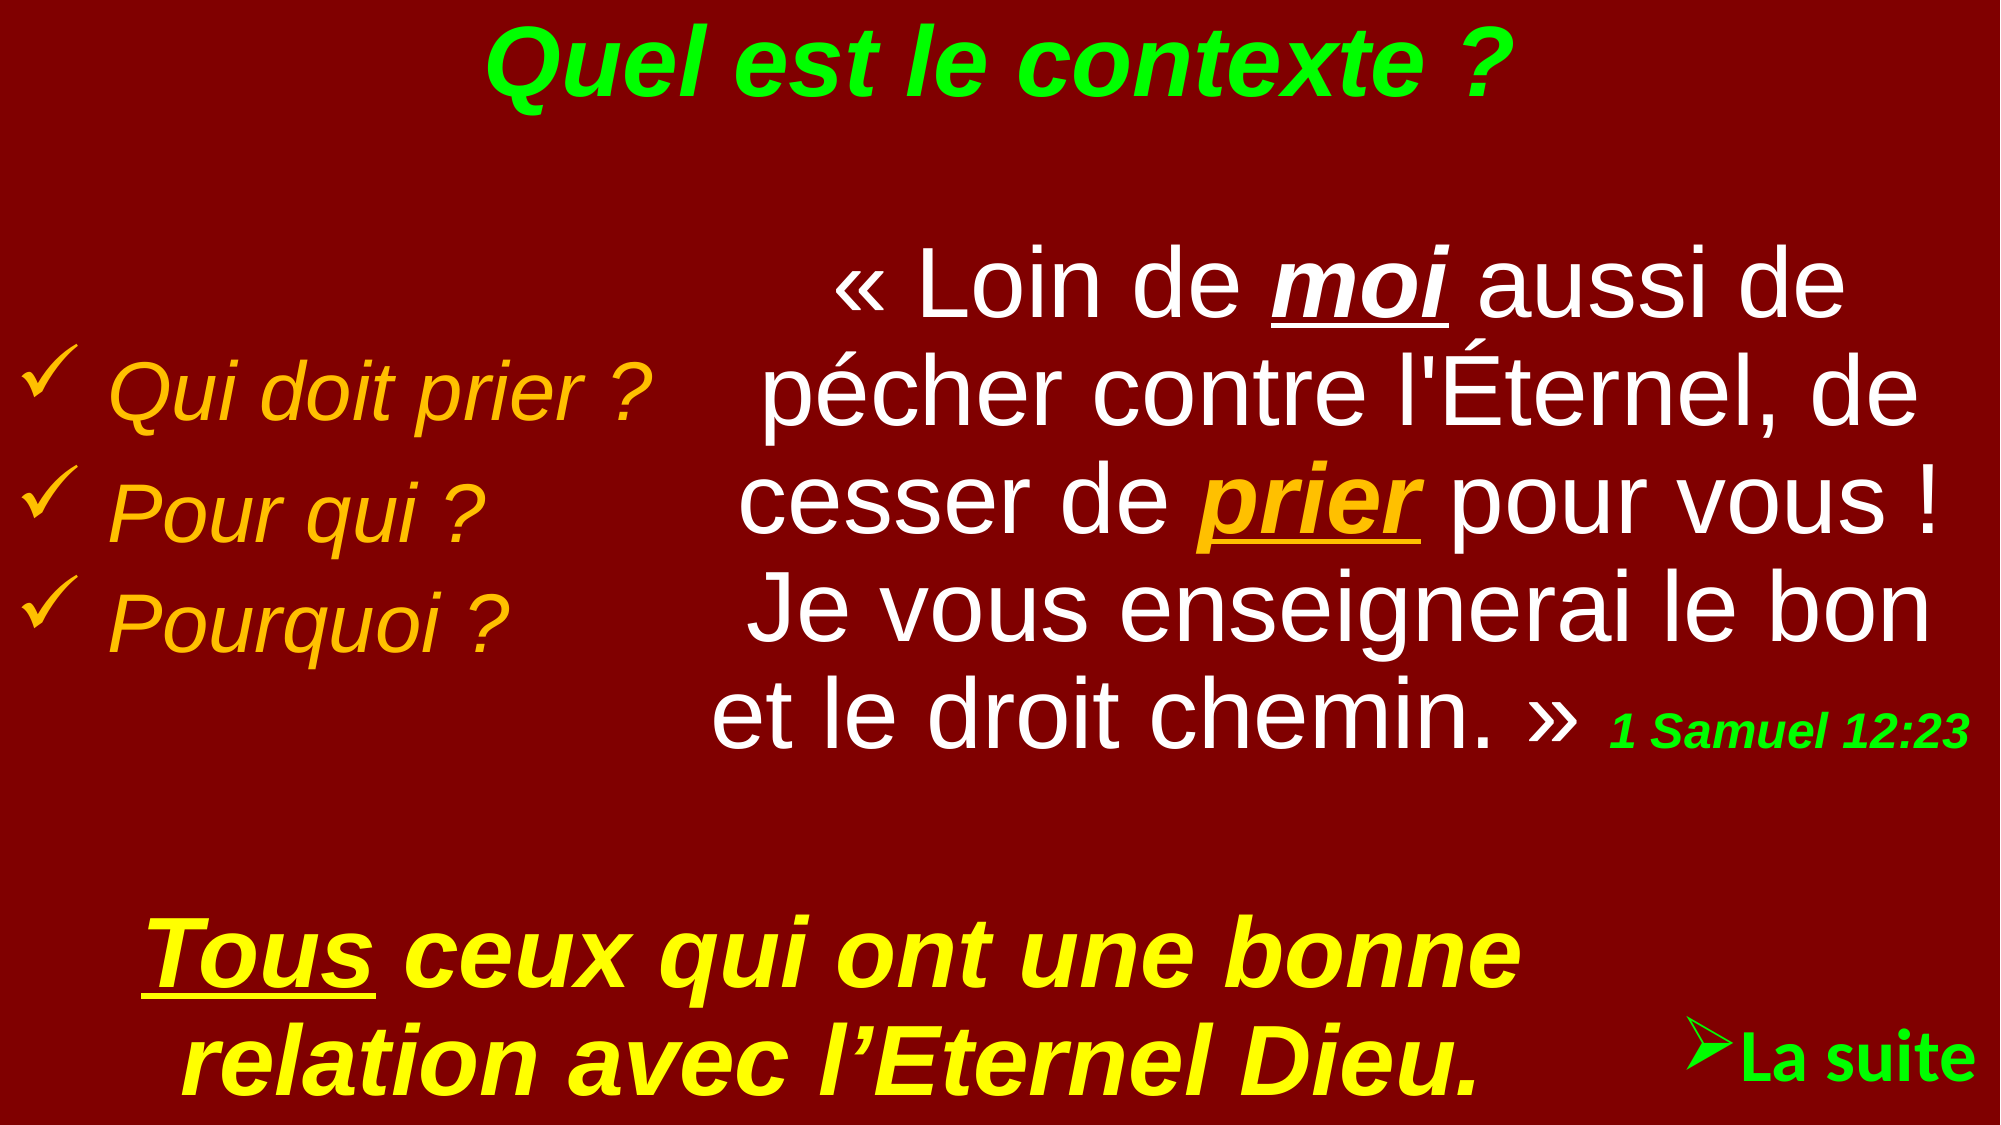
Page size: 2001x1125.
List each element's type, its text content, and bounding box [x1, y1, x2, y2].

list La suite [1665, 989, 2000, 1125]
list Qui doit prier ? Pour qui ? Pourquoi ? [0, 256, 681, 874]
list « Loin de moi aussi de pécher contre l'Éternel, de cesser de prier pour vous ! Je vous enseignerai le bon et le droit chemin. » 1 Samuel 12:23 [680, 129, 2000, 874]
title Quel est le contexte ? [0, 0, 2000, 129]
list Tous ceux qui ont une bonne relation avec l’Eternel Dieu. [0, 873, 1666, 1125]
